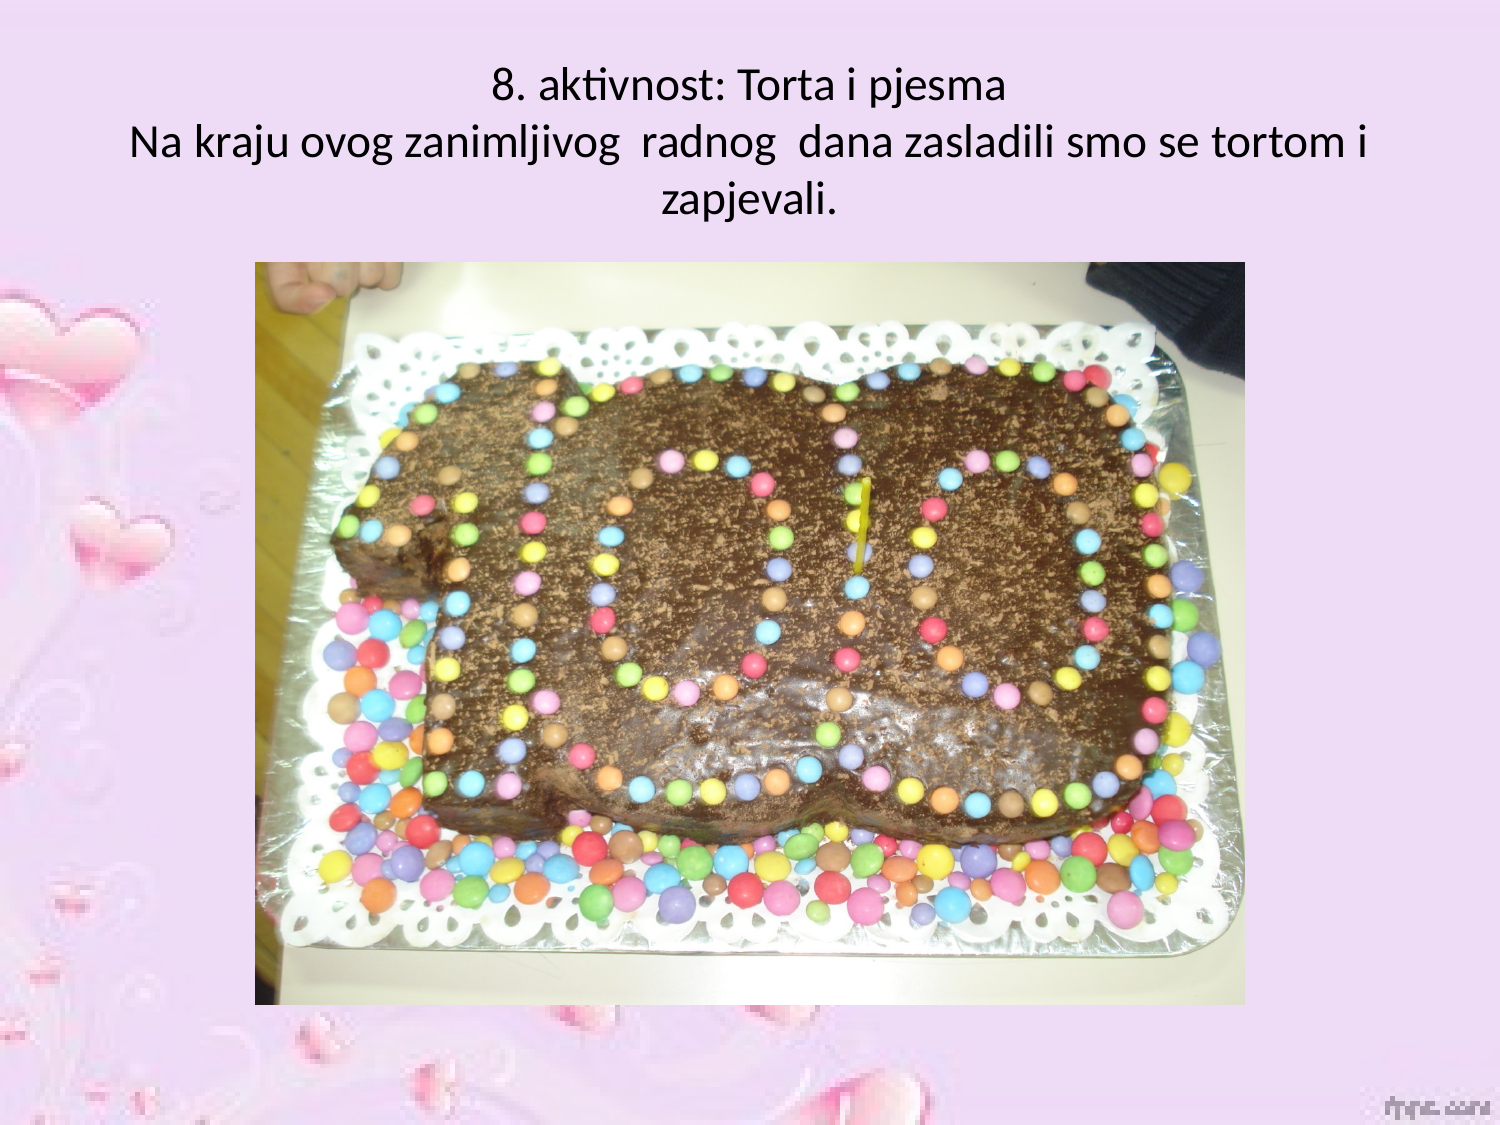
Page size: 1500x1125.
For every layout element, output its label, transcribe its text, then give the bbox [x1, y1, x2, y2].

title 8. aktivnost: Torta i pjesma Na kraju ovog zanimljivog radnog dana zasladili smo se tortom i zapjevali. [75, 45, 1425, 233]
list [254, 262, 1246, 1006]
